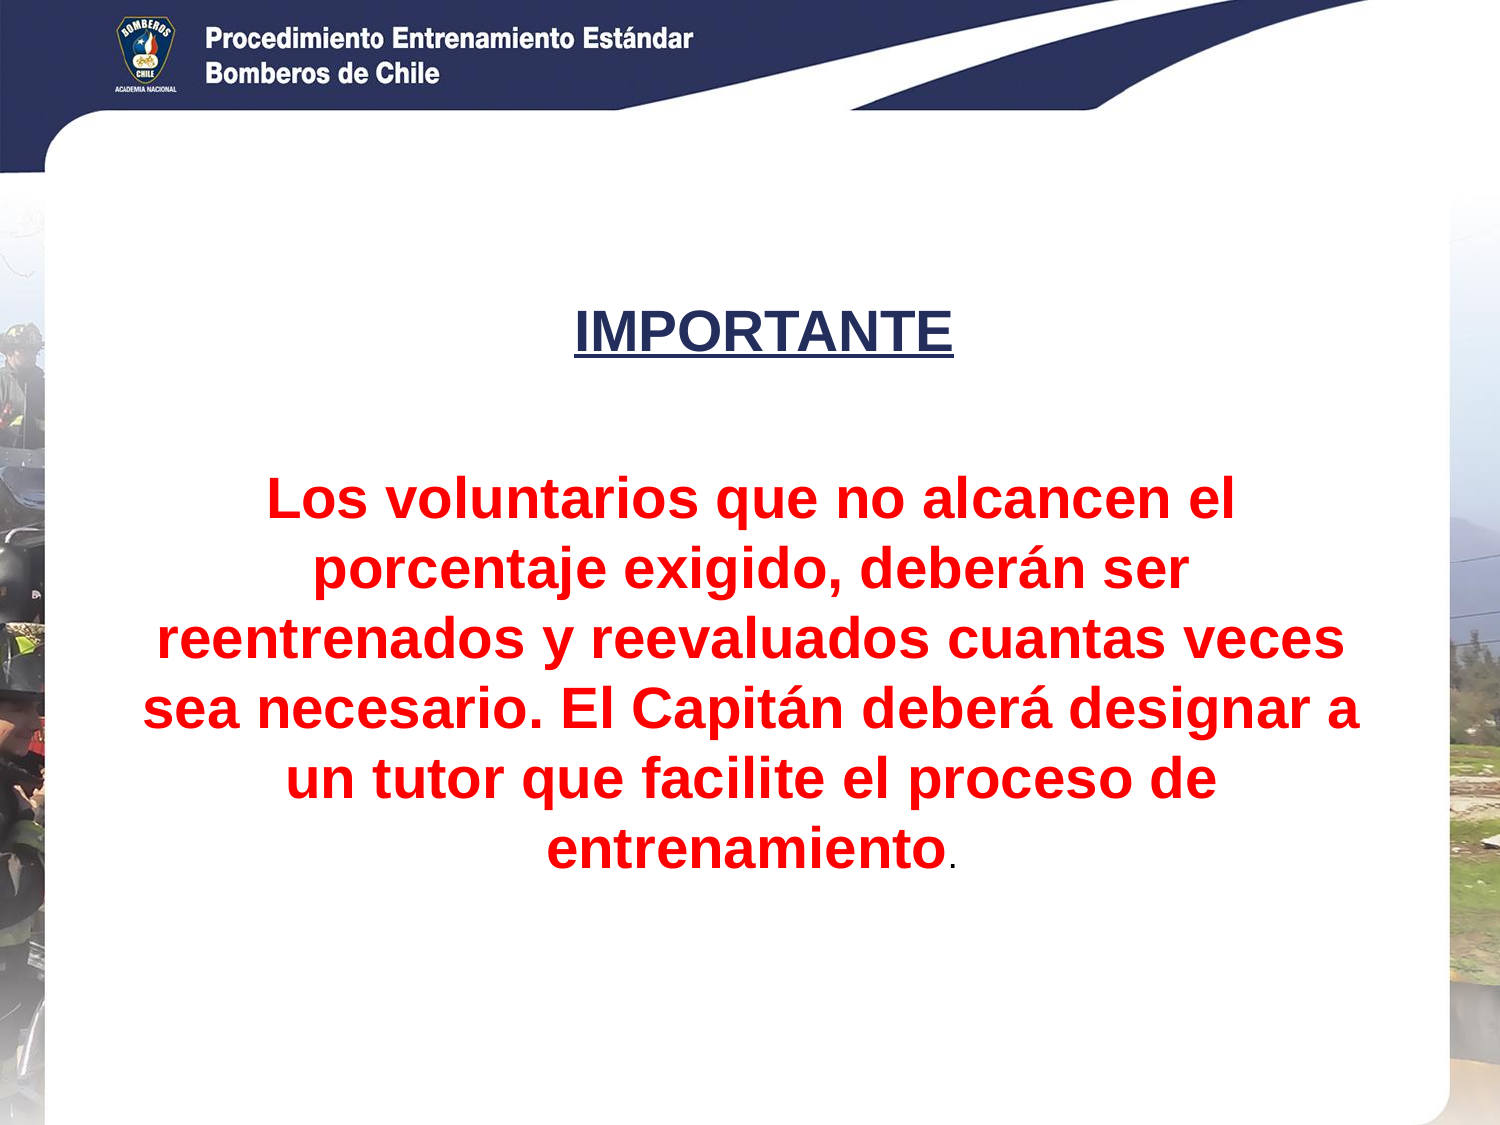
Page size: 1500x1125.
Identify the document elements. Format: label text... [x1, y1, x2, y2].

text_box Los voluntarios que no alcancen el porcentaje exigido, deberán ser reentrenados y reevaluados cuantas veces sea necesario. El Capitán deberá designar a un tutor que facilite el proceso de entrenamiento. [119, 453, 1385, 893]
picture [0, 0, 1500, 1125]
text_box IMPORTANTE [573, 333, 1035, 401]
